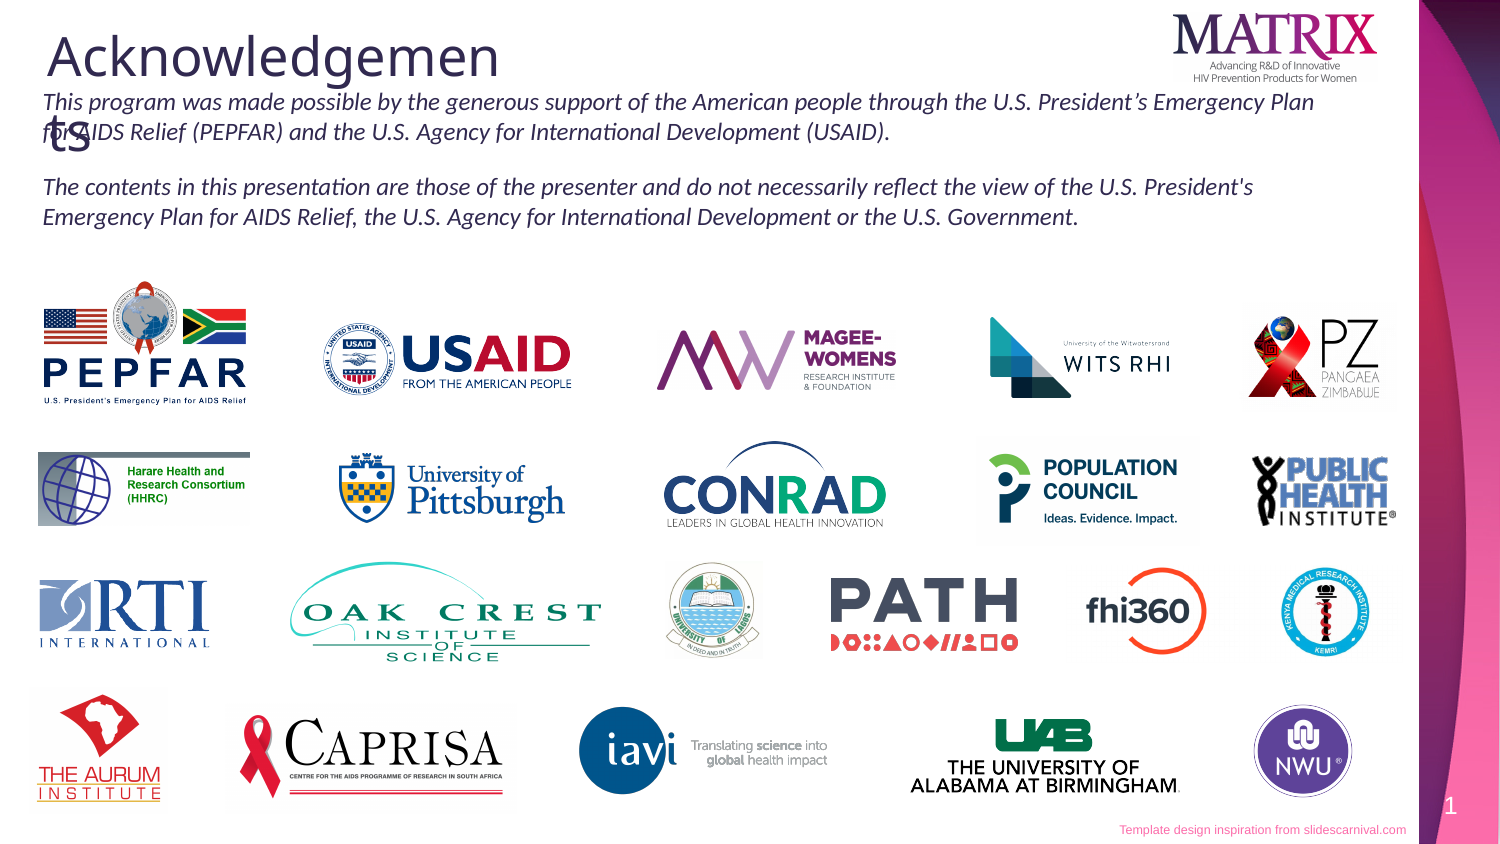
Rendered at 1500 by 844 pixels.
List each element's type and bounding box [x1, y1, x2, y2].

picture [339, 453, 565, 523]
picture [665, 561, 763, 659]
picture [38, 452, 250, 526]
picture [948, 272, 1211, 546]
picture [286, 299, 605, 424]
picture [0, 528, 260, 814]
picture [1419, 0, 1500, 844]
picture [44, 281, 246, 405]
picture [1066, 565, 1403, 663]
picture [831, 578, 1018, 651]
picture [1173, 12, 1378, 82]
picture [1239, 302, 1403, 412]
picture [910, 719, 1180, 793]
picture [576, 704, 830, 797]
picture [1252, 703, 1354, 799]
picture [663, 441, 887, 529]
picture [657, 330, 896, 390]
picture [1252, 456, 1396, 526]
picture [225, 703, 517, 814]
picture [284, 557, 607, 663]
